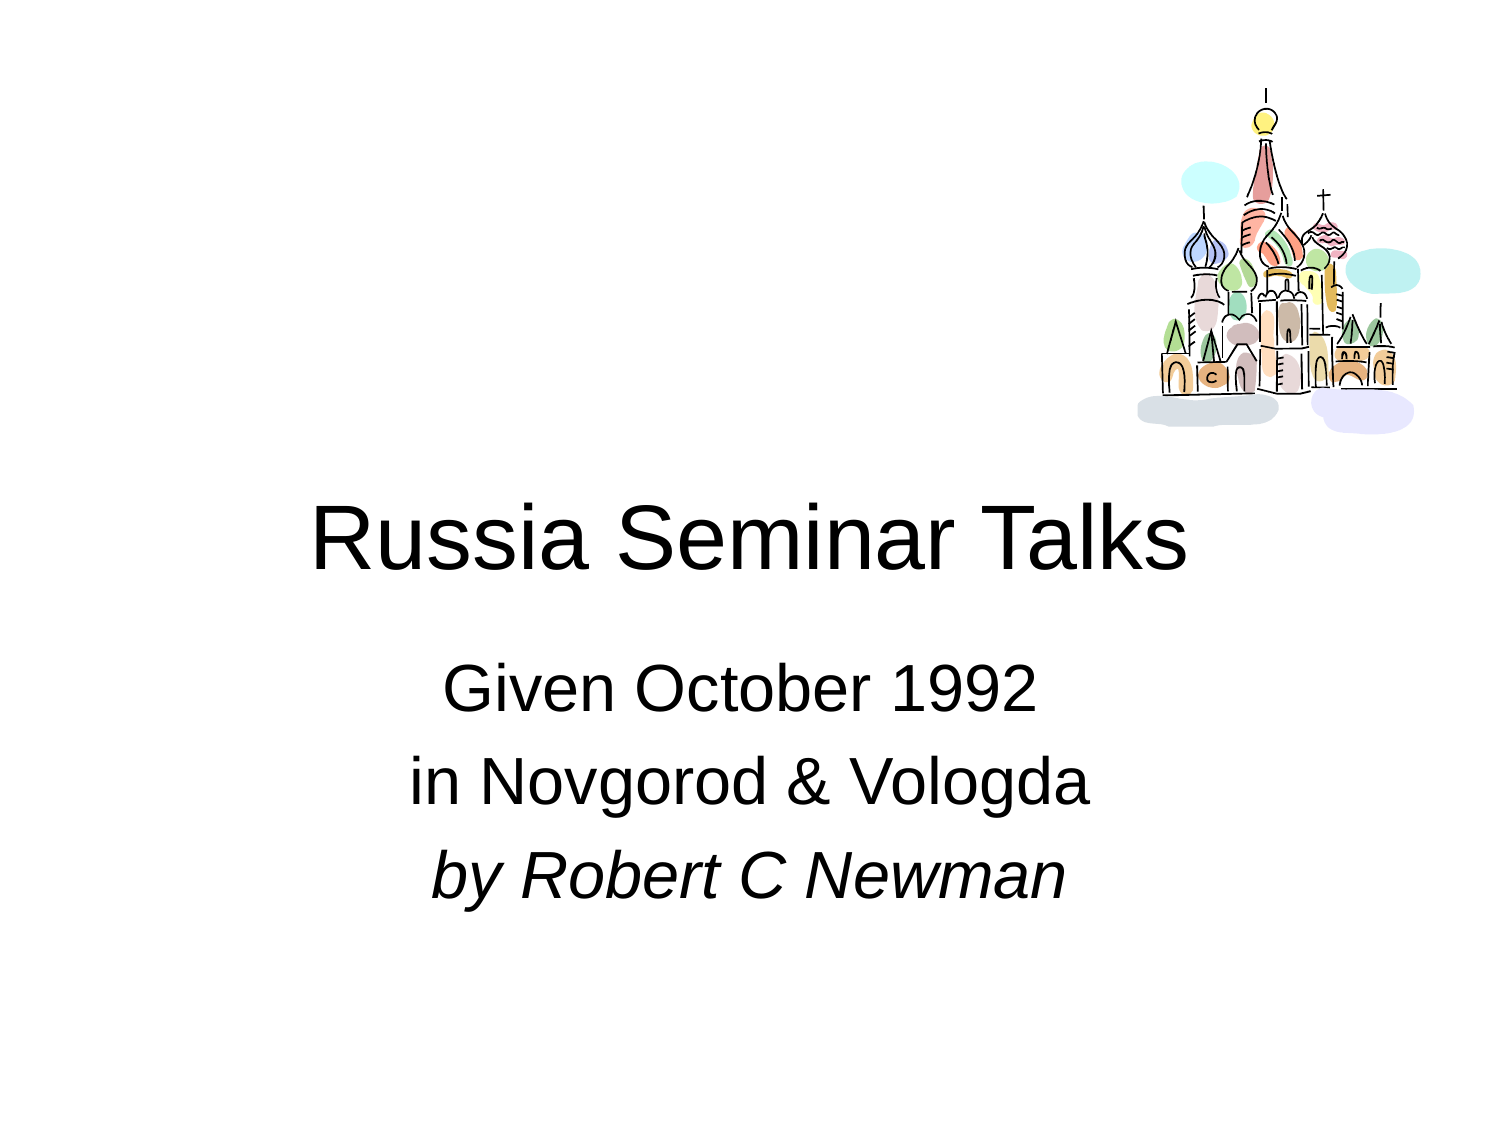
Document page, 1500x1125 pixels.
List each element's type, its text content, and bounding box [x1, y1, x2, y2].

title Russia Seminar Talks [112, 412, 1388, 654]
subtitle Given October 1992 in Novgorod & Vologda by Robert C Newman [224, 637, 1276, 926]
picture [1137, 87, 1424, 438]
